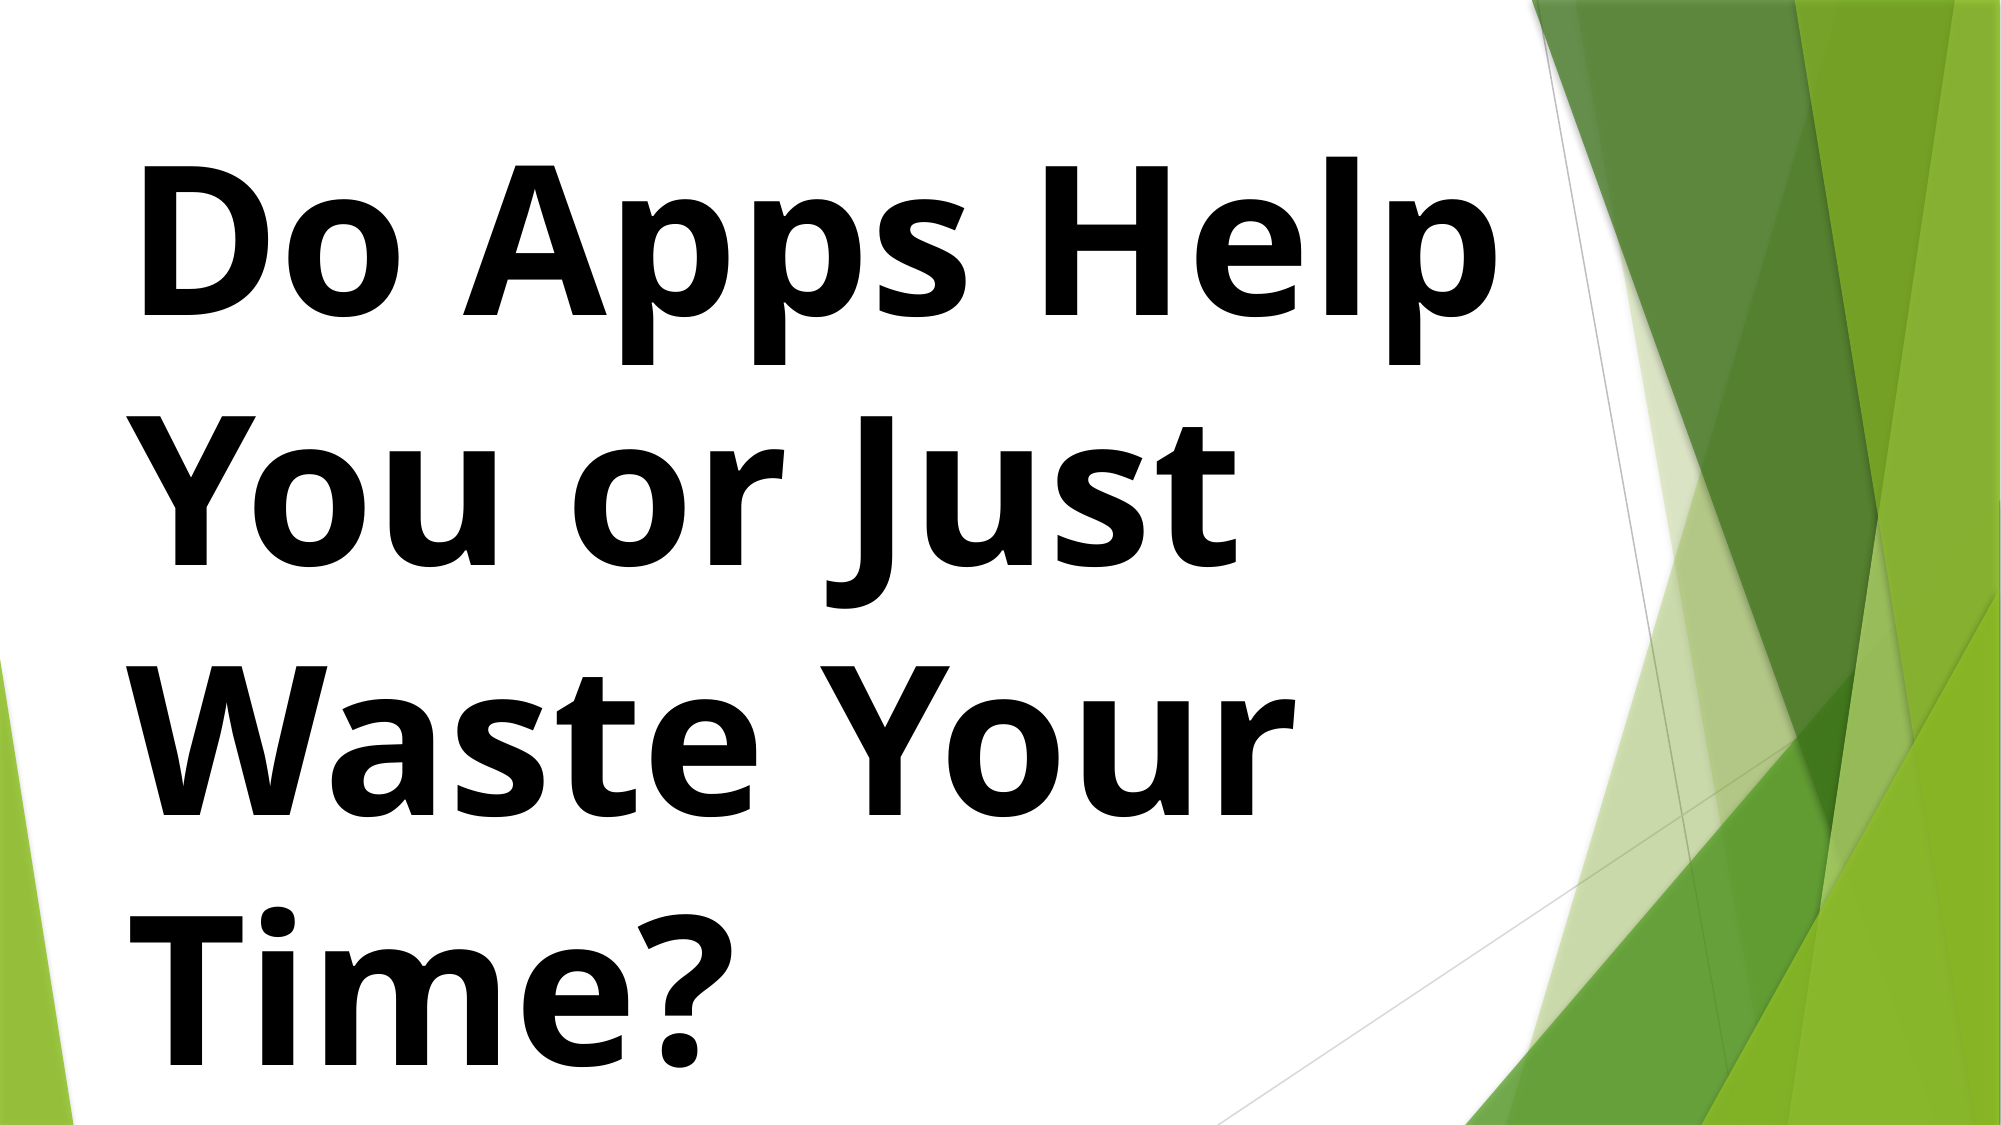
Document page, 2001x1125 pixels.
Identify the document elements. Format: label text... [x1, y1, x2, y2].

title Do Apps Help You or Just Waste Your Time? [111, 99, 1522, 317]
